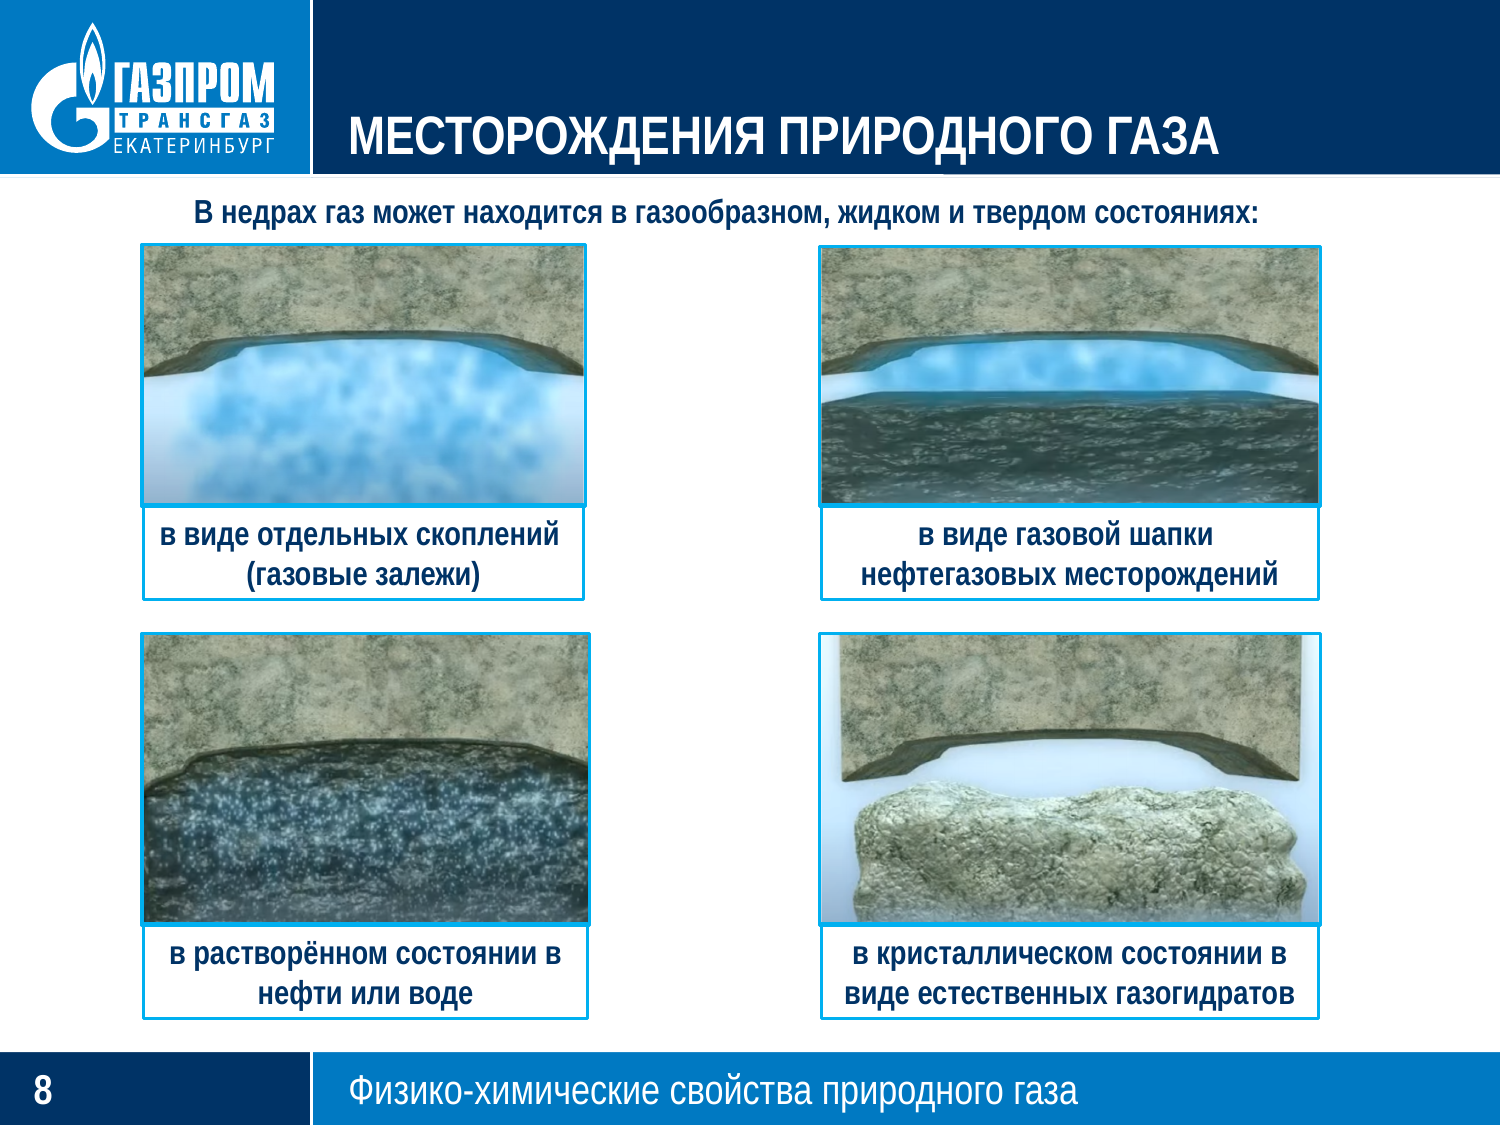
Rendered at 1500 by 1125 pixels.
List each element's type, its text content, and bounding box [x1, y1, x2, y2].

text_box в виде газовой шапки нефтегазовых месторождений [821, 512, 1319, 600]
picture [145, 247, 583, 502]
text_box в кристаллическом состоянии в виде естественных газогидратов [821, 931, 1319, 1019]
list Физико-химические свойства природного газа [348, 1062, 1464, 1114]
picture [822, 249, 1318, 502]
picture [145, 636, 587, 921]
picture [822, 636, 1318, 921]
text_box в растворённом состоянии в нефти или воде [143, 931, 588, 1019]
slide_number 7 [33, 1062, 278, 1114]
text_box в виде отдельных скоплений (газовые залежи) [143, 513, 584, 600]
text_box В недрах газ может находится в газообразном, жидком и твердом состояниях: [143, 183, 1319, 238]
title МЕСТОРОЖДЕНИЯ ПРИРОДНОГО ГАЗА [348, 0, 1464, 166]
